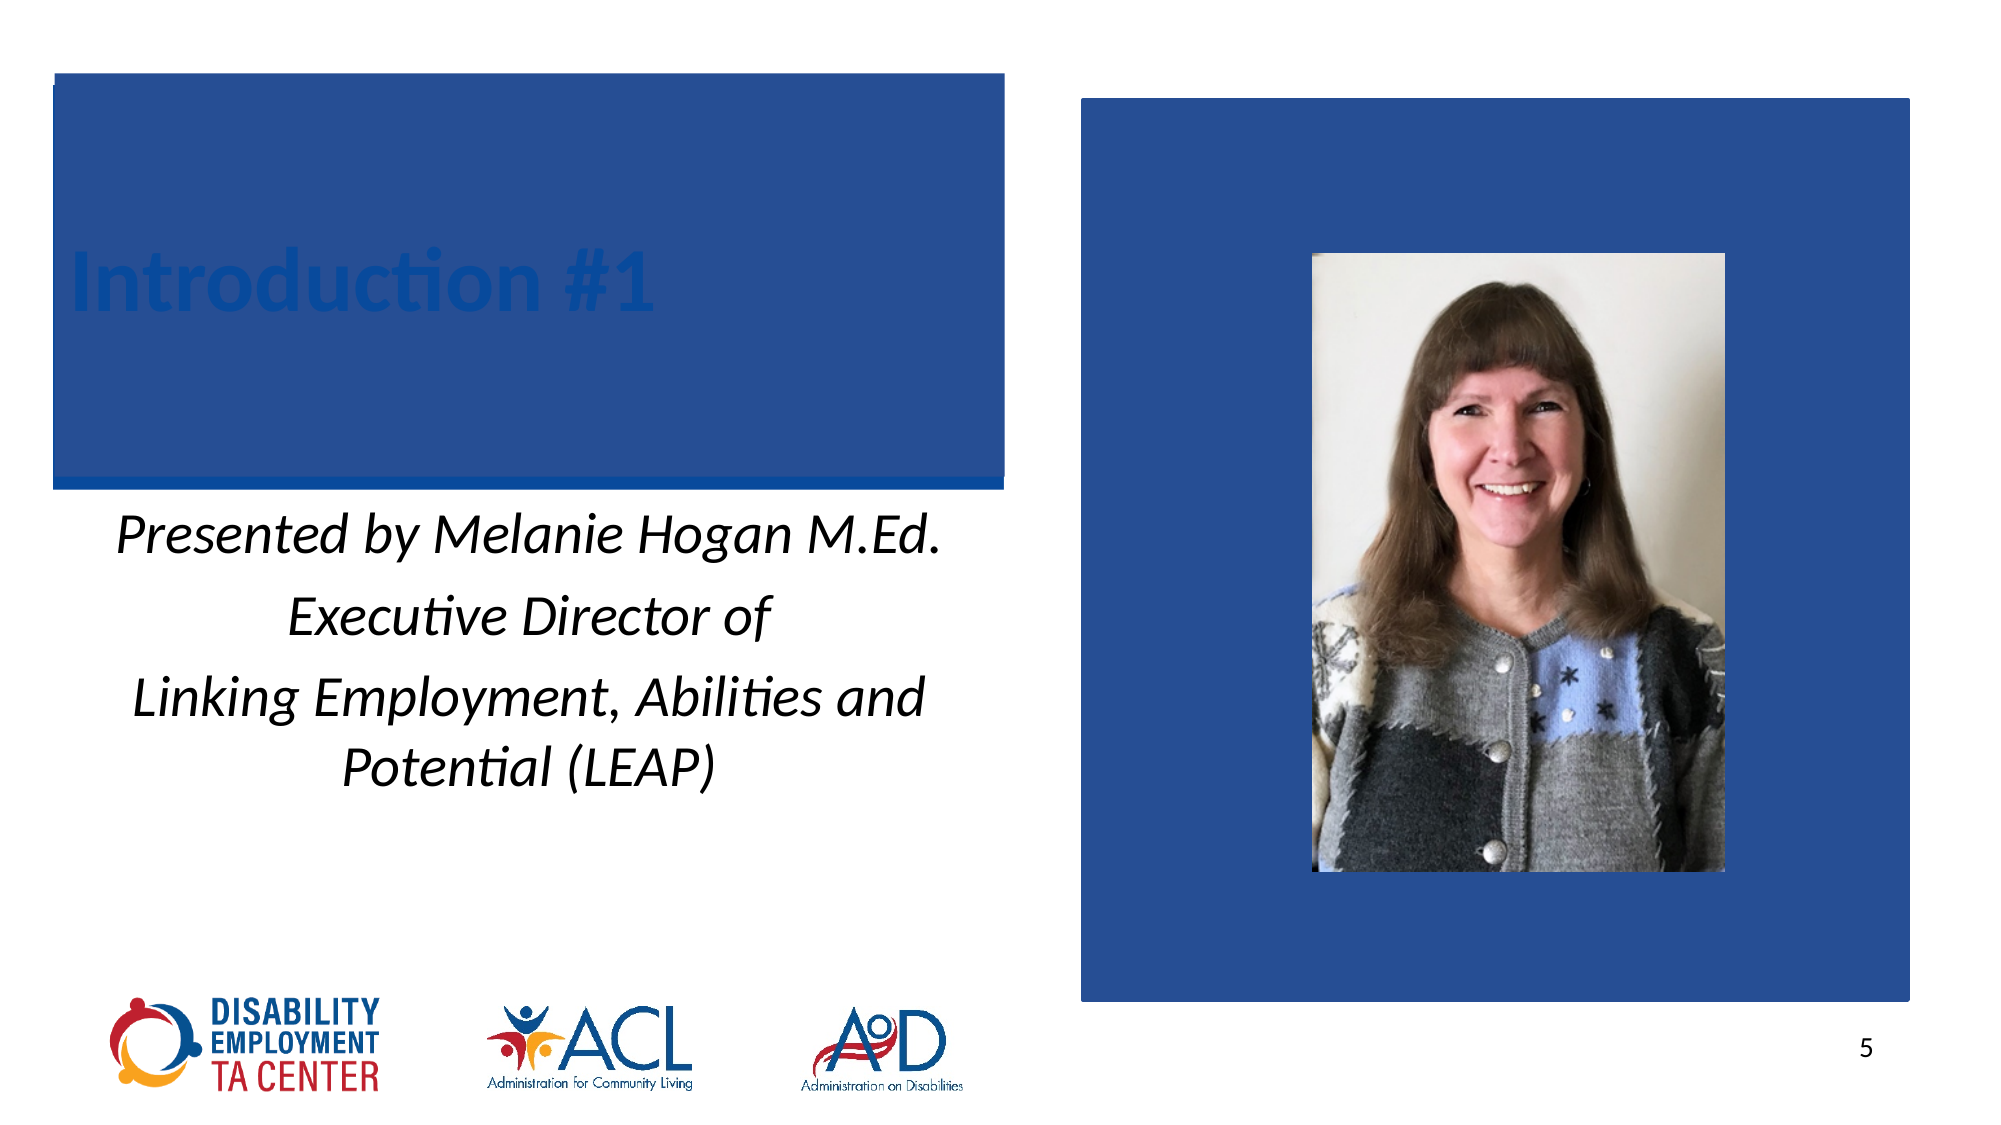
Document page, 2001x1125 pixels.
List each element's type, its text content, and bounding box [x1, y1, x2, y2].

picture [800, 1006, 963, 1091]
subtitle Presented by Melanie Hogan M.Ed. Executive Director of Linking Employment, Abilities and Potential (LEAP) [42, 487, 1018, 638]
picture [87, 992, 426, 1101]
title Introduction #1 [54, 73, 1005, 477]
picture [487, 1006, 692, 1091]
picture [1312, 253, 1726, 872]
